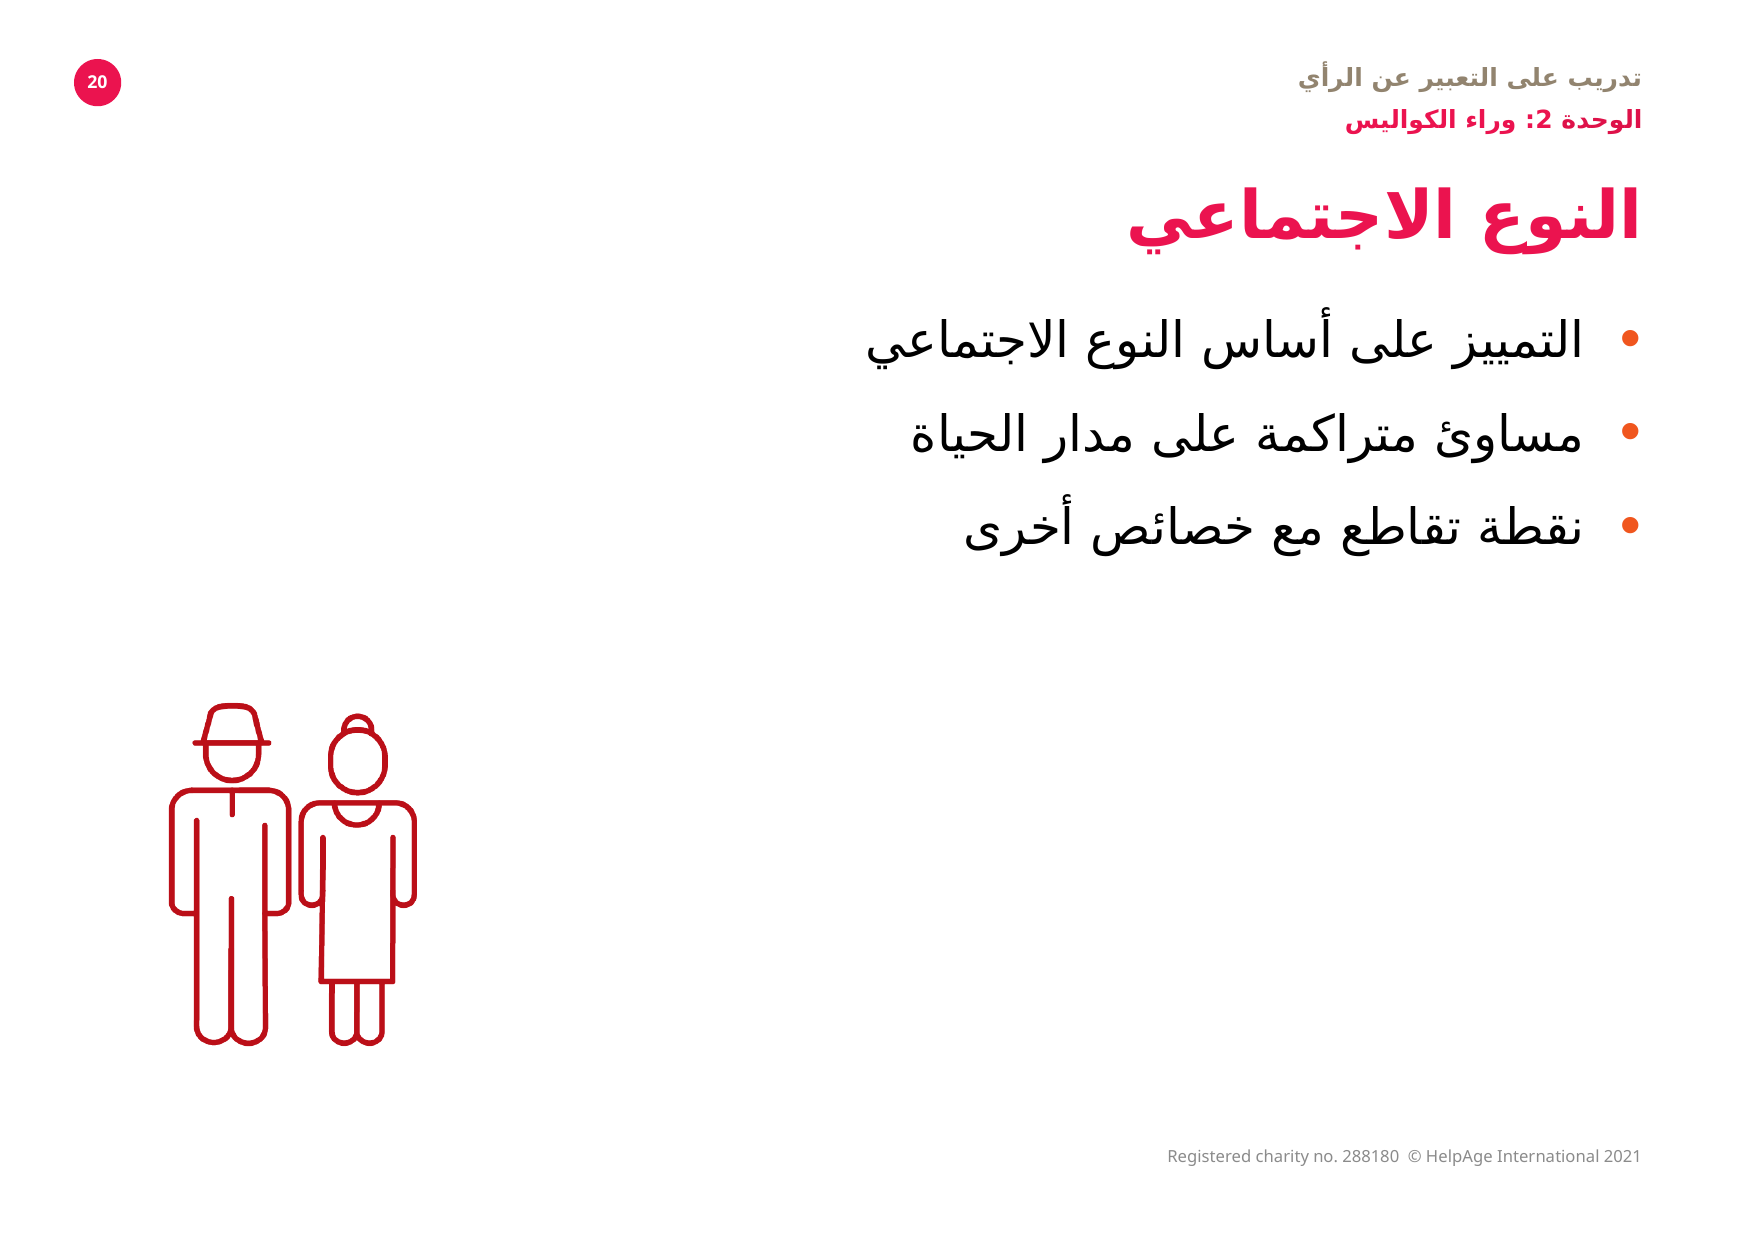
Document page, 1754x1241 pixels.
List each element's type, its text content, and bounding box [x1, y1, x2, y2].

slide_number 20 [73, 71, 122, 105]
list التمييز على أساس النوع الاجتماعي مساوئ متراكمة على مدار الحياة نقطة تقاطع مع خصائص أخرى [256, 295, 1643, 1083]
text_box تدريب على التعبير عن الرأي الوحدة 2: وراء الكواليس [873, 70, 1643, 158]
picture [160, 697, 429, 1055]
title النوع الاجتماعي [256, 182, 1643, 295]
